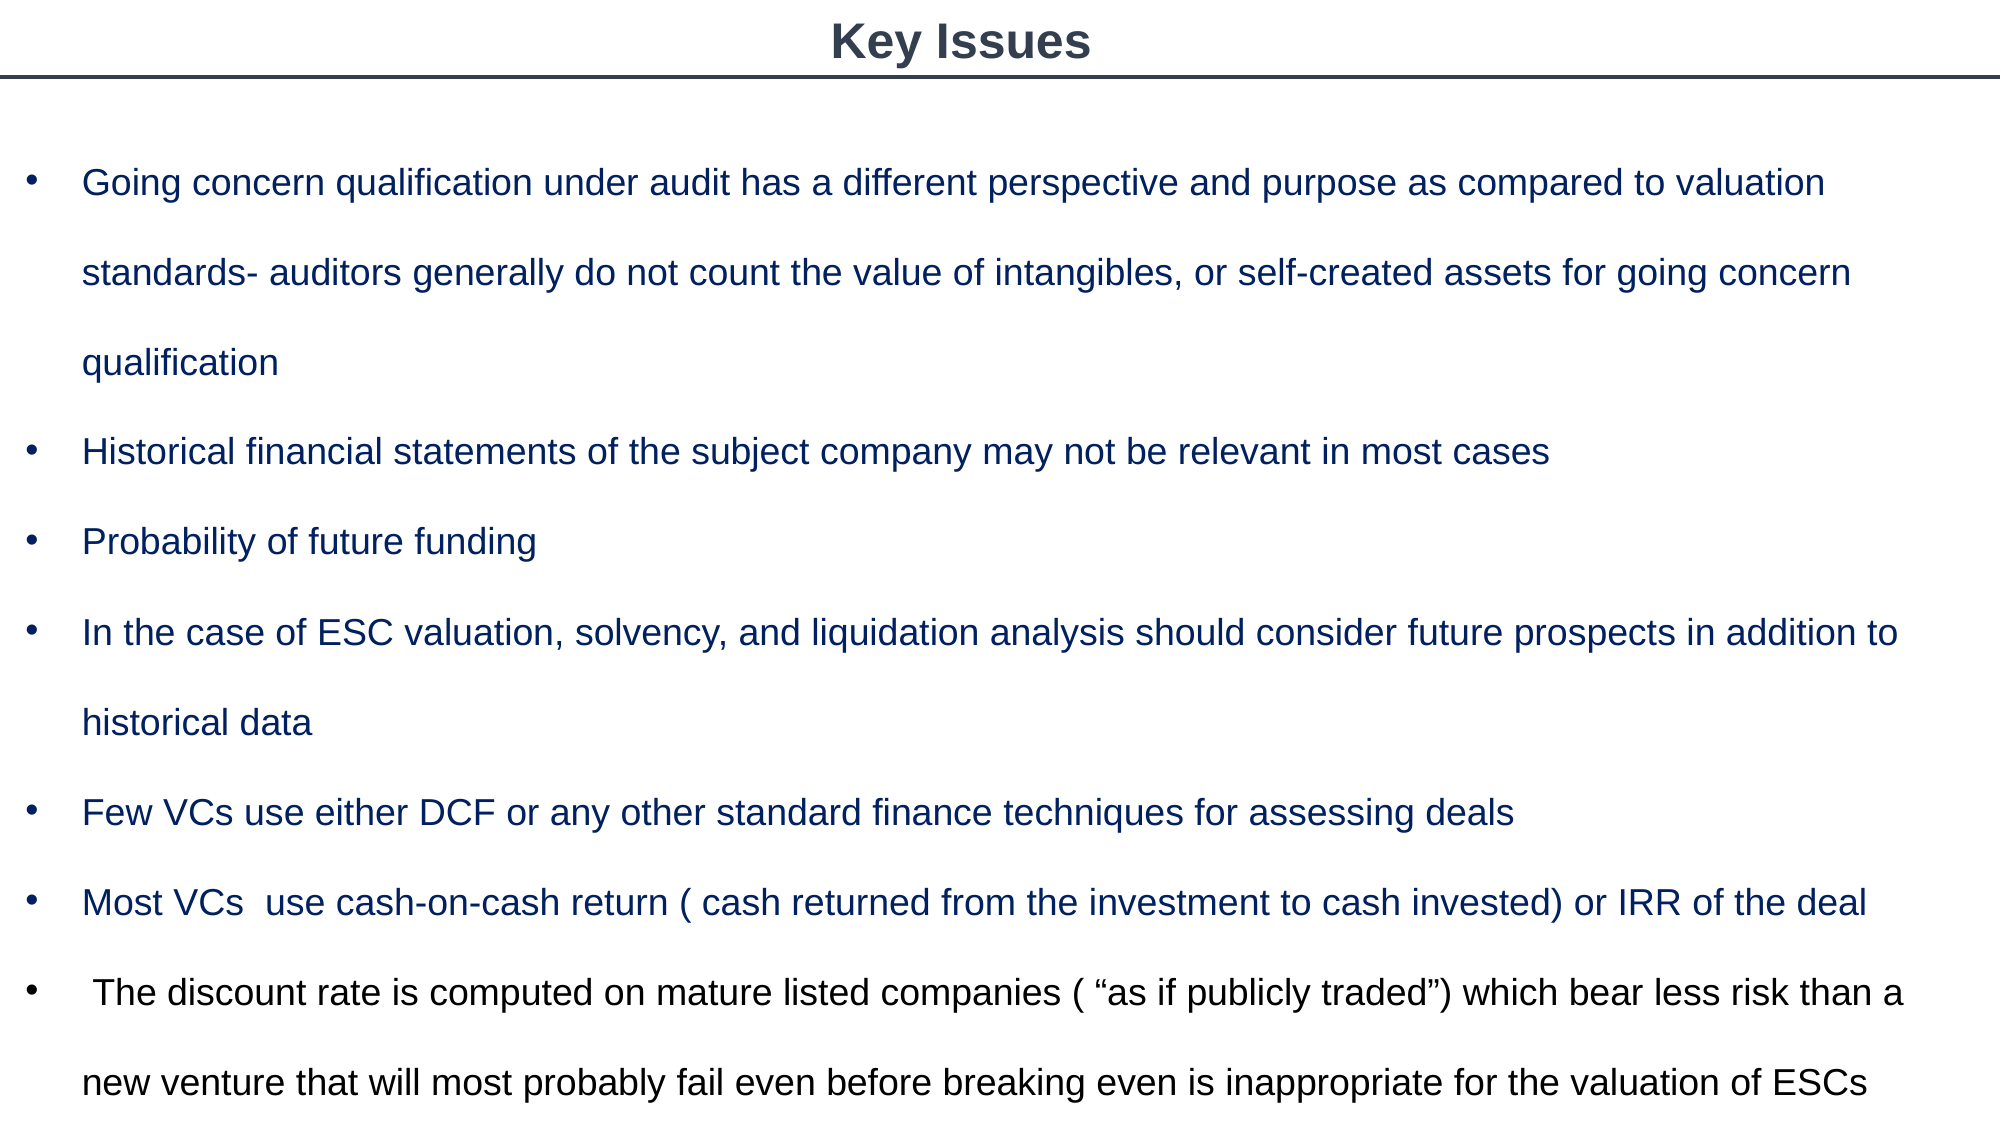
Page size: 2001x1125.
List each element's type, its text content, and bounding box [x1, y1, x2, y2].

text_box Going concern qualification under audit has a different perspective and purpose as compared to valuation standards- auditors generally do not count the value of intangibles, or self-created assets for going concern qualification Historical financial statements of the subject company may not be relevant in most cases Probability of future funding In the case of ESC valuation, solvency, and liquidation analysis should consider future prospects in addition to historical data Few VCs use either DCF or any other standard finance techniques for assessing deals Most VCs use cash-on-cash return ( cash returned from the investment to cash invested) or IRR of the deal The discount rate is computed on mature listed companies ( “as if publicly traded”) which bear less risk than a new venture that will most probably fail even before breaking even is inappropriate for the valuation of ESCs [10, 105, 1960, 1110]
text_box Key Issues [312, 1, 1638, 76]
